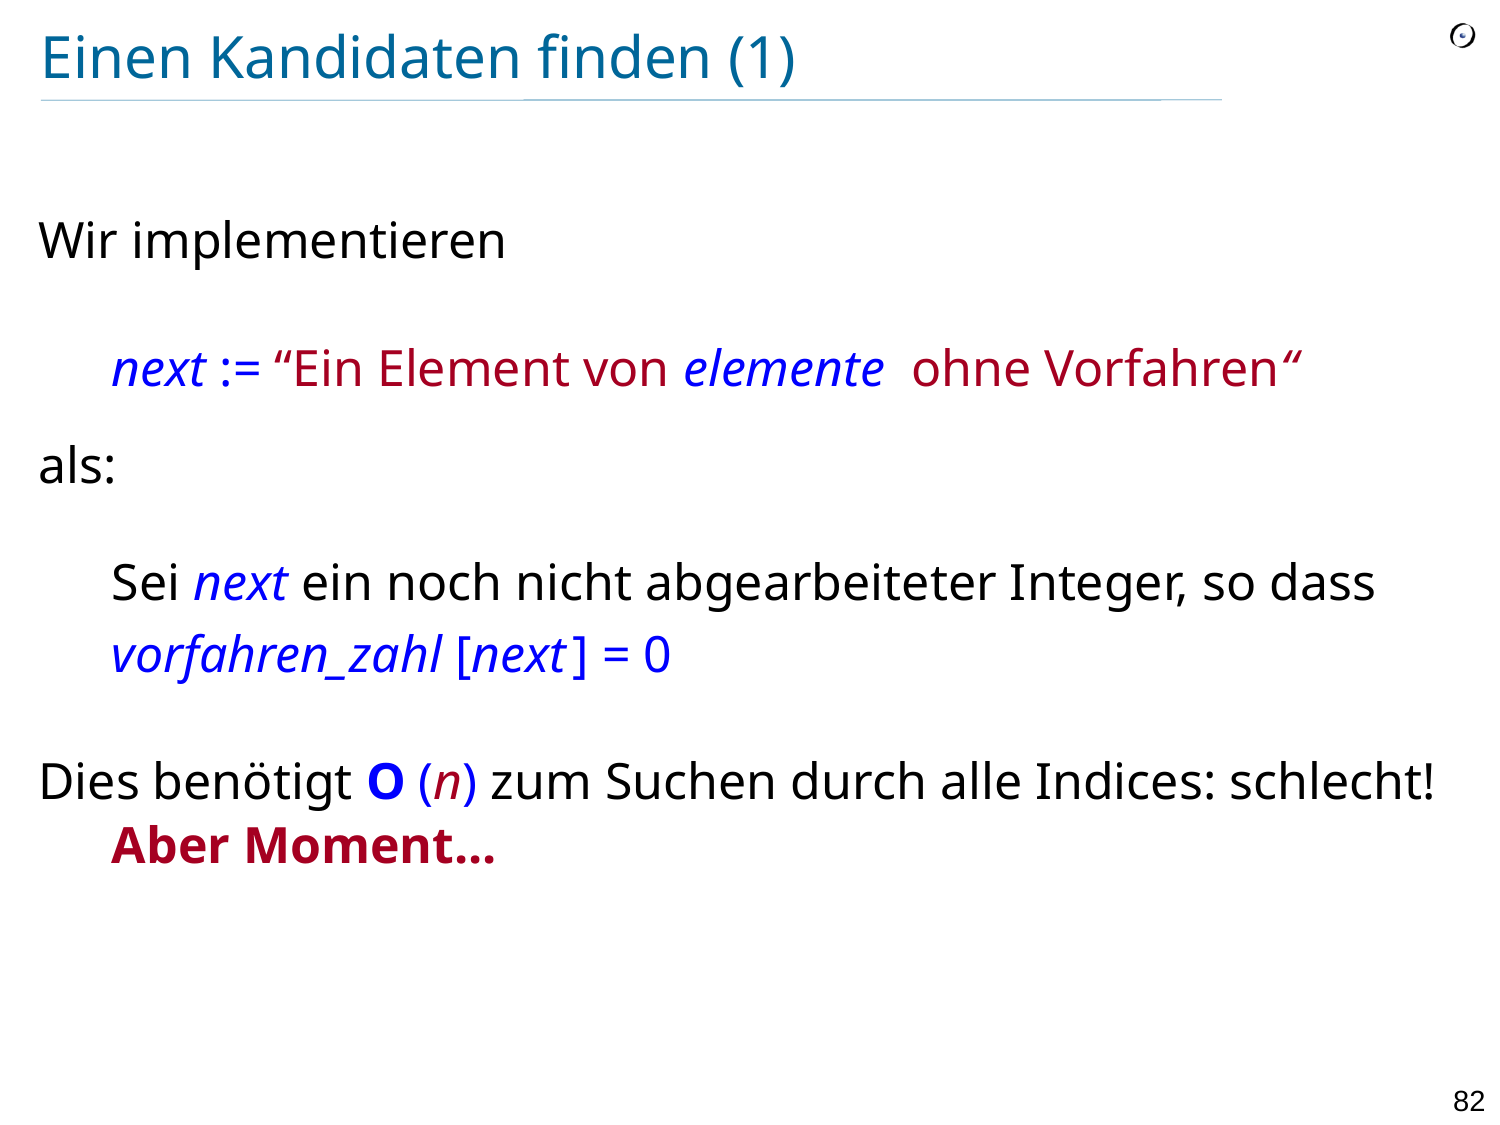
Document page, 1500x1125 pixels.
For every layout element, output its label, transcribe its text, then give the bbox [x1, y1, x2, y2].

title Einen Kandidaten finden (1) [40, 18, 1344, 91]
picture [1449, 20, 1476, 49]
list Wir implementieren next := “Ein Element von elemente ohne Vorfahren“ als: Sei next ein noch nicht abgearbeiteter Integer, so dass vorfahren_zahl [next ] = 0 Dies benötigt O (n) zum Suchen durch alle Indices: schlecht! Aber Moment... [23, 207, 1499, 1048]
